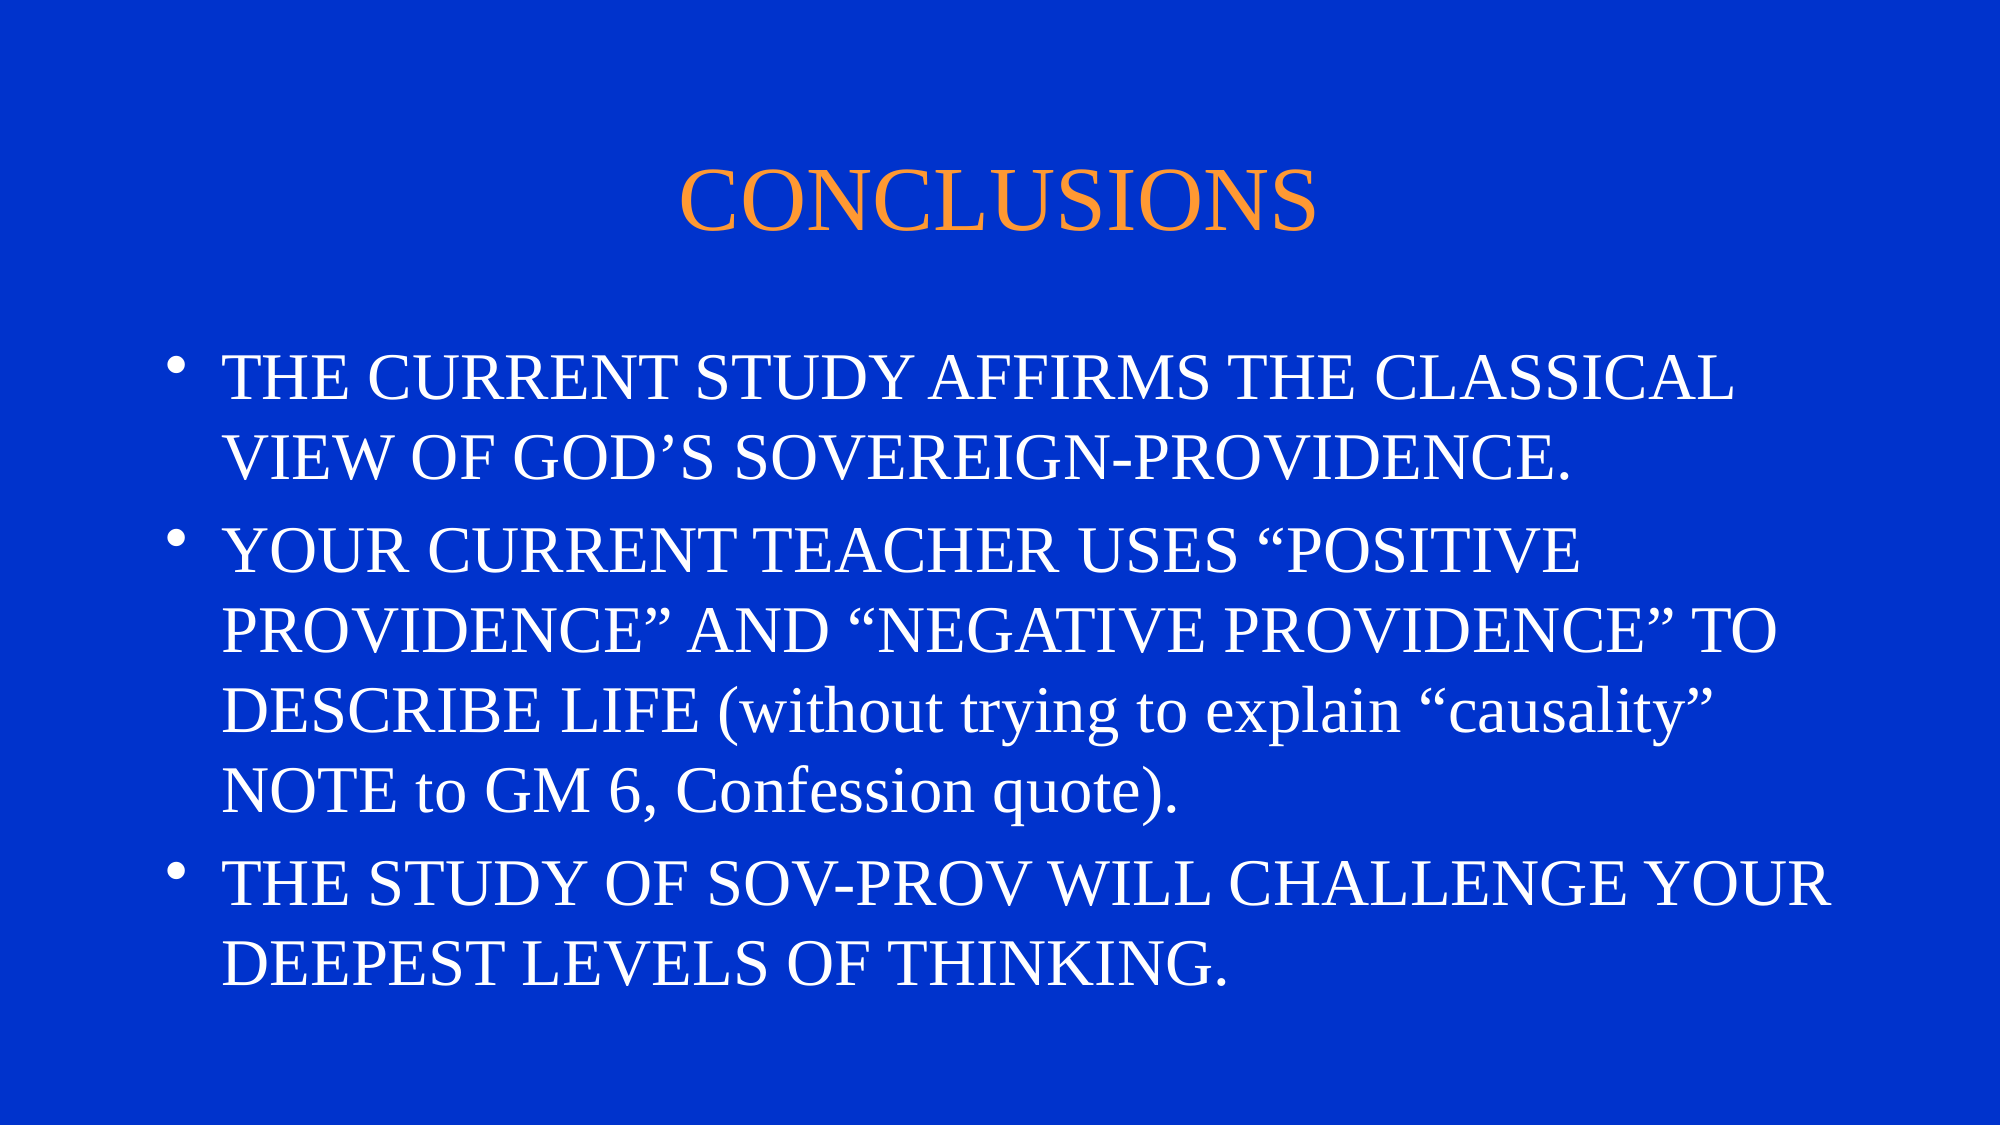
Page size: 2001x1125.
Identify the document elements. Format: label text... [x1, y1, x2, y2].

list THE CURRENT STUDY AFFIRMS THE CLASSICAL VIEW OF GOD’S SOVEREIGN-PROVIDENCE. YOUR CURRENT TEACHER USES “POSITIVE PROVIDENCE” AND “NEGATIVE PROVIDENCE” TO DESCRIBE LIFE (without trying to explain “causality” NOTE to GM 6, Confession quote). THE STUDY OF SOV-PROV WILL CHALLENGE YOUR DEEPEST LEVELS OF THINKING. [150, 324, 1850, 1000]
title CONCLUSIONS [150, 99, 1850, 288]
